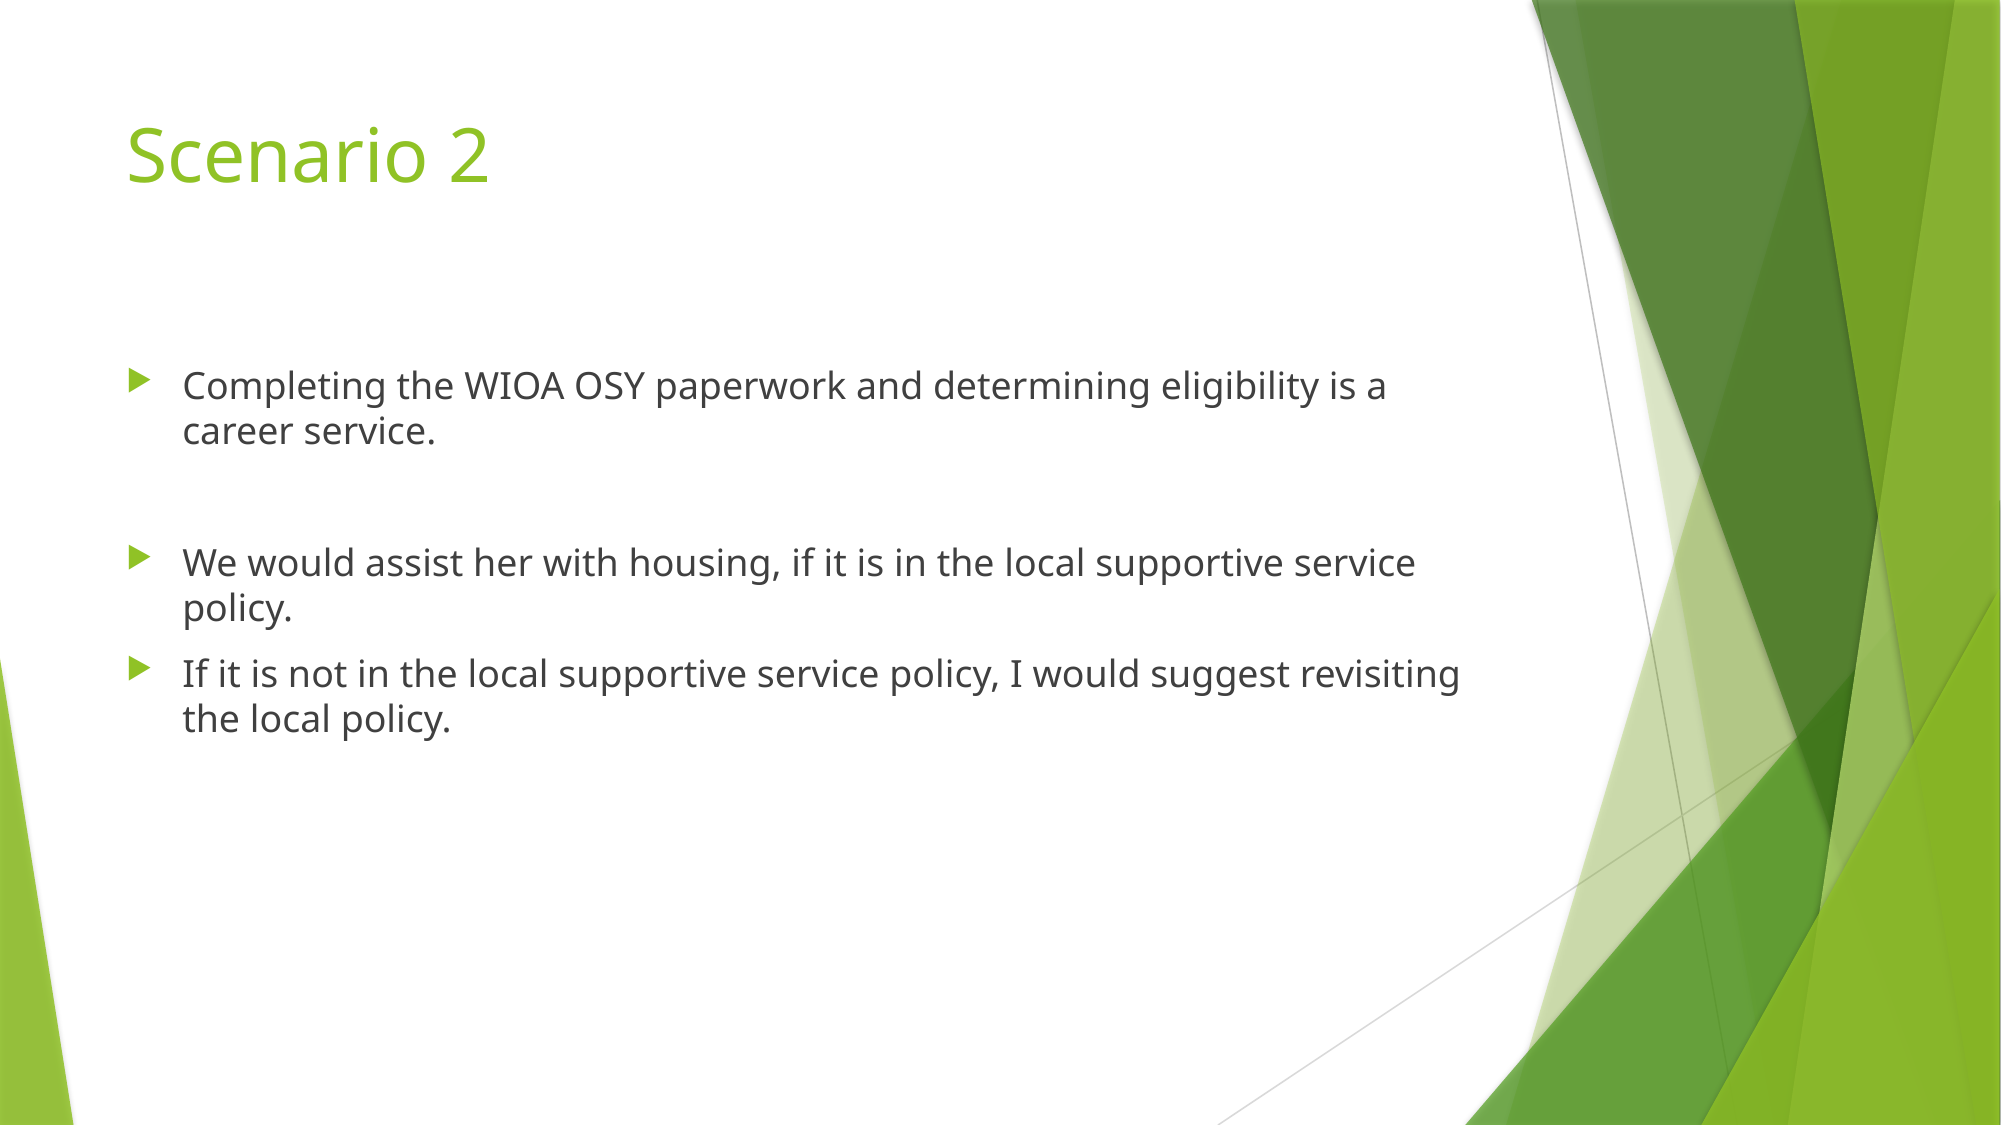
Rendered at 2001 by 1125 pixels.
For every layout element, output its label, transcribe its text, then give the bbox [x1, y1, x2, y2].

title Scenario 2 [111, 99, 1522, 317]
list Completing the WIOA OSY paperwork and determining eligibility is a career service. We would assist her with housing, if it is in the local supportive service policy. If it is not in the local supportive service policy, I would suggest revisiting the local policy. [111, 354, 1522, 992]
